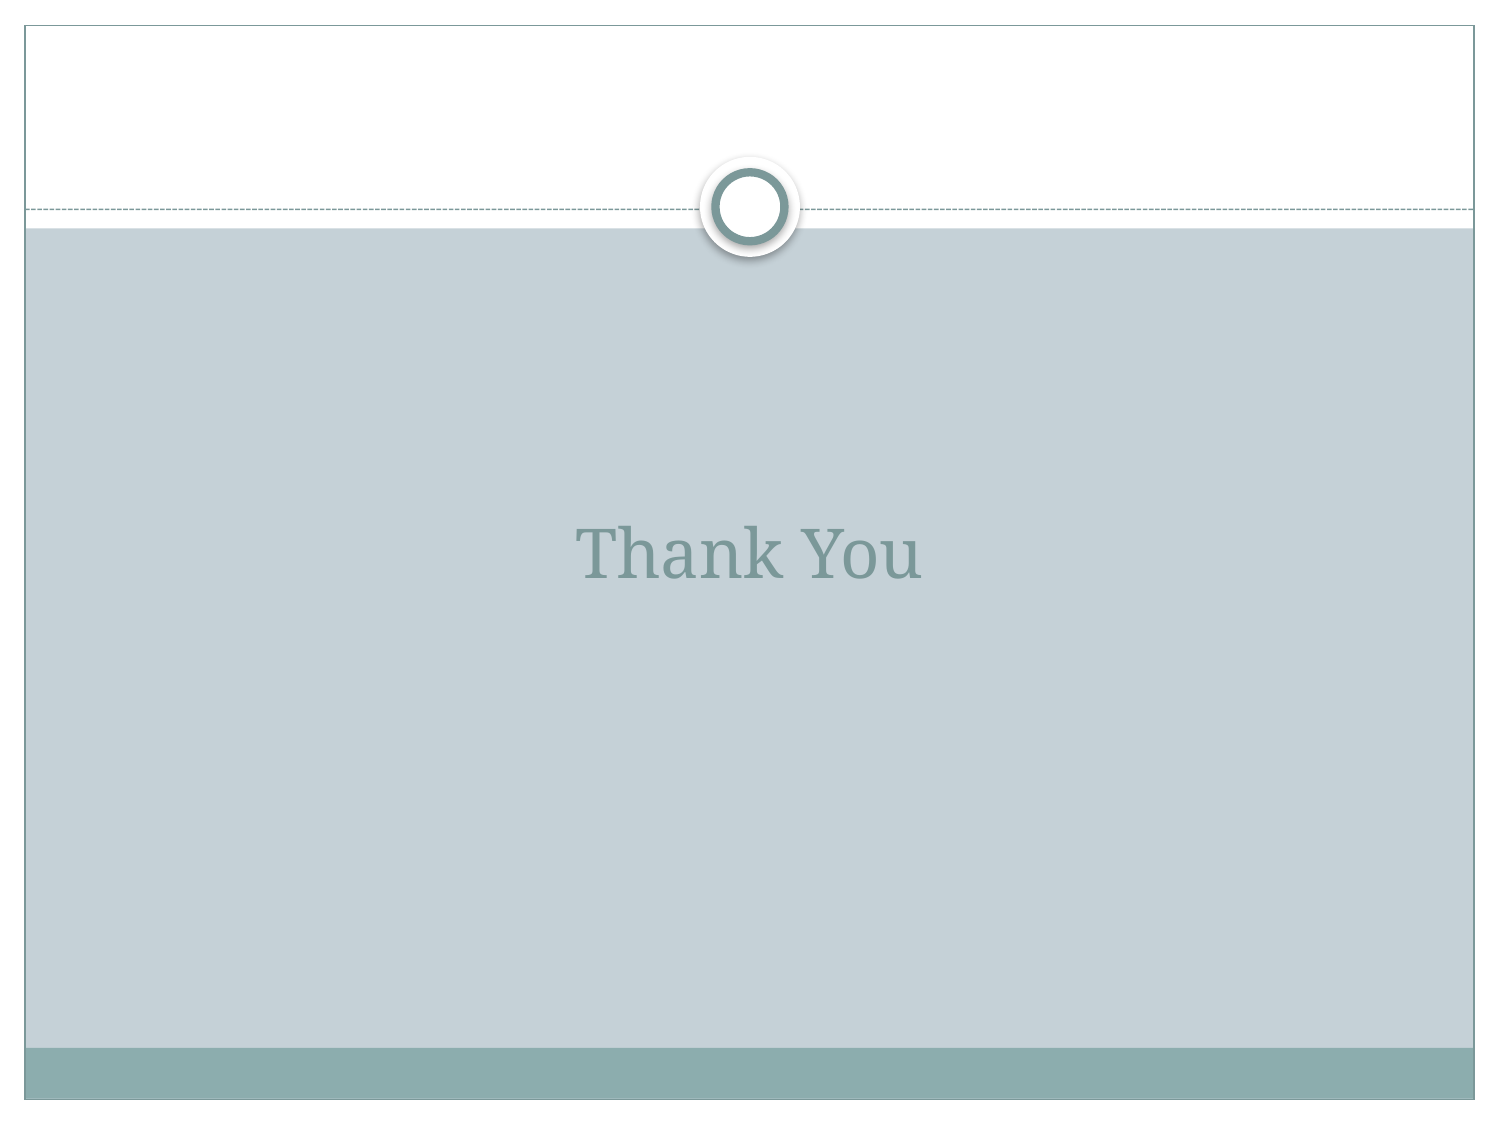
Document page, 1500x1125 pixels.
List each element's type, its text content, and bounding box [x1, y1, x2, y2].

title Thank You [49, 474, 1450, 600]
